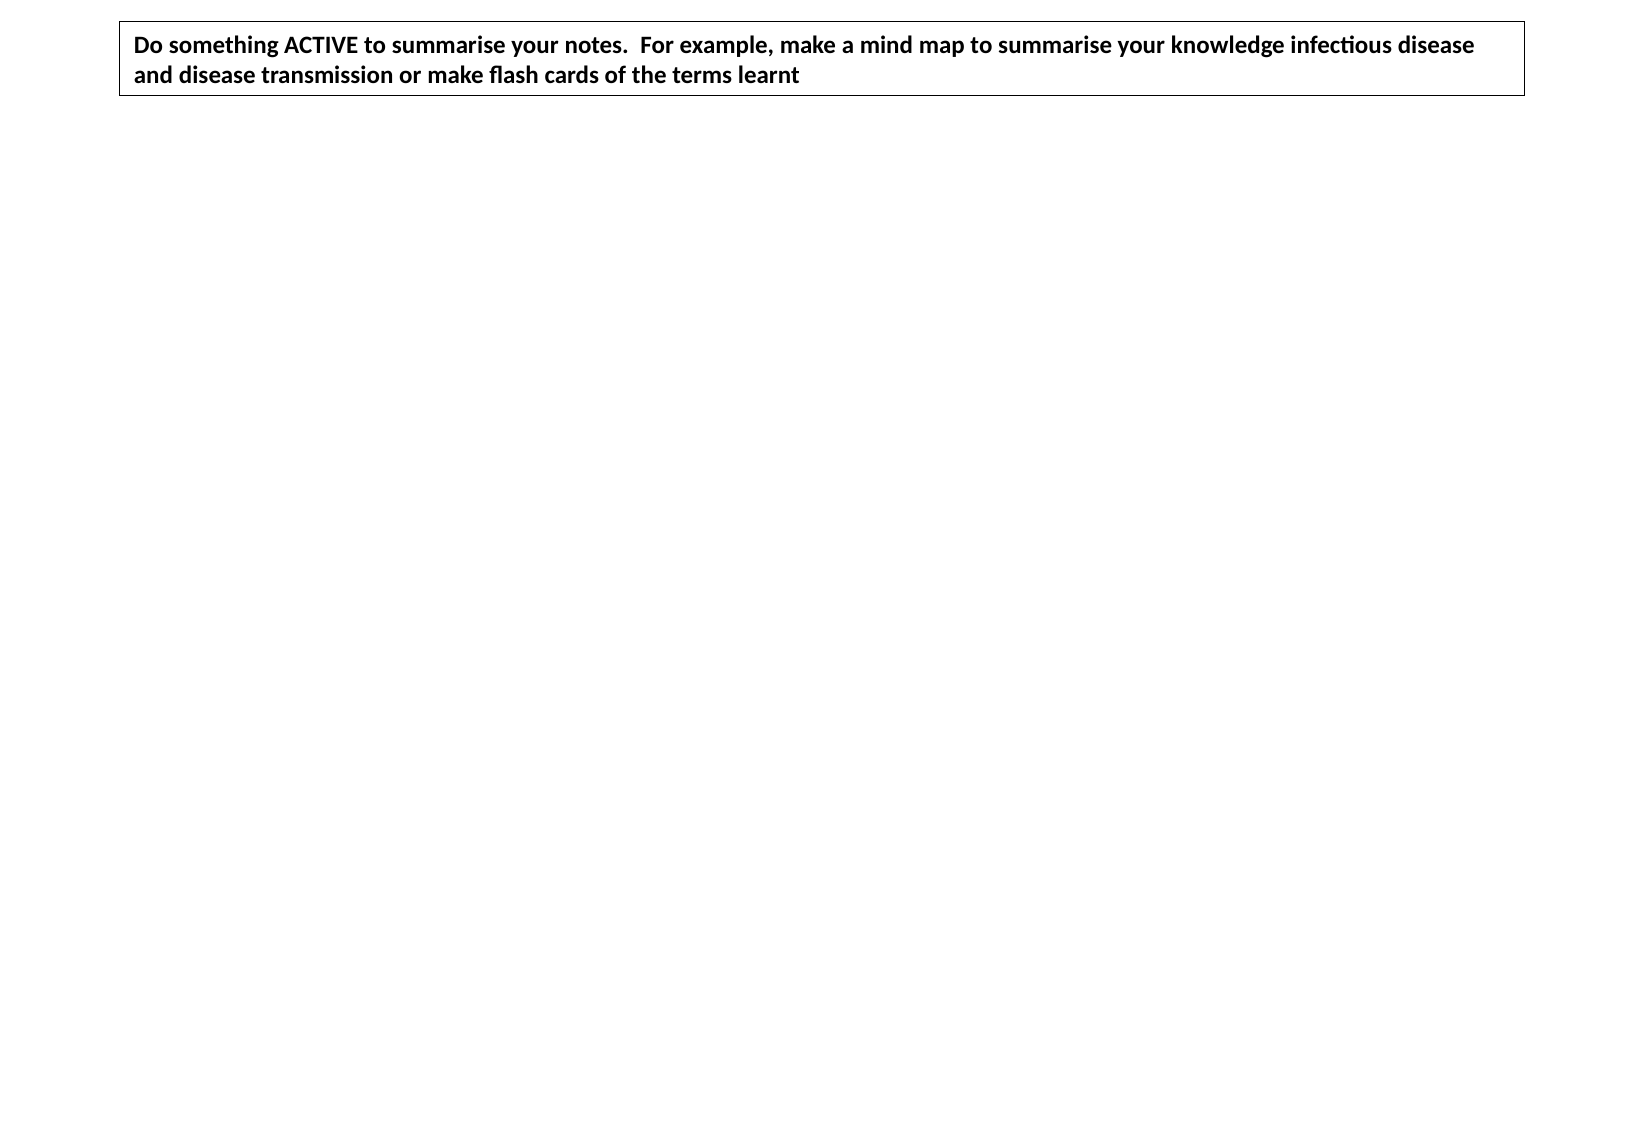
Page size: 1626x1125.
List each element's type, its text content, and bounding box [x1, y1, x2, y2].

text_box Do something ACTIVE to summarise your notes. For example, make a mind map to summarise your knowledge infectious disease and disease transmission or make flash cards of the terms learnt [119, 21, 1525, 96]
